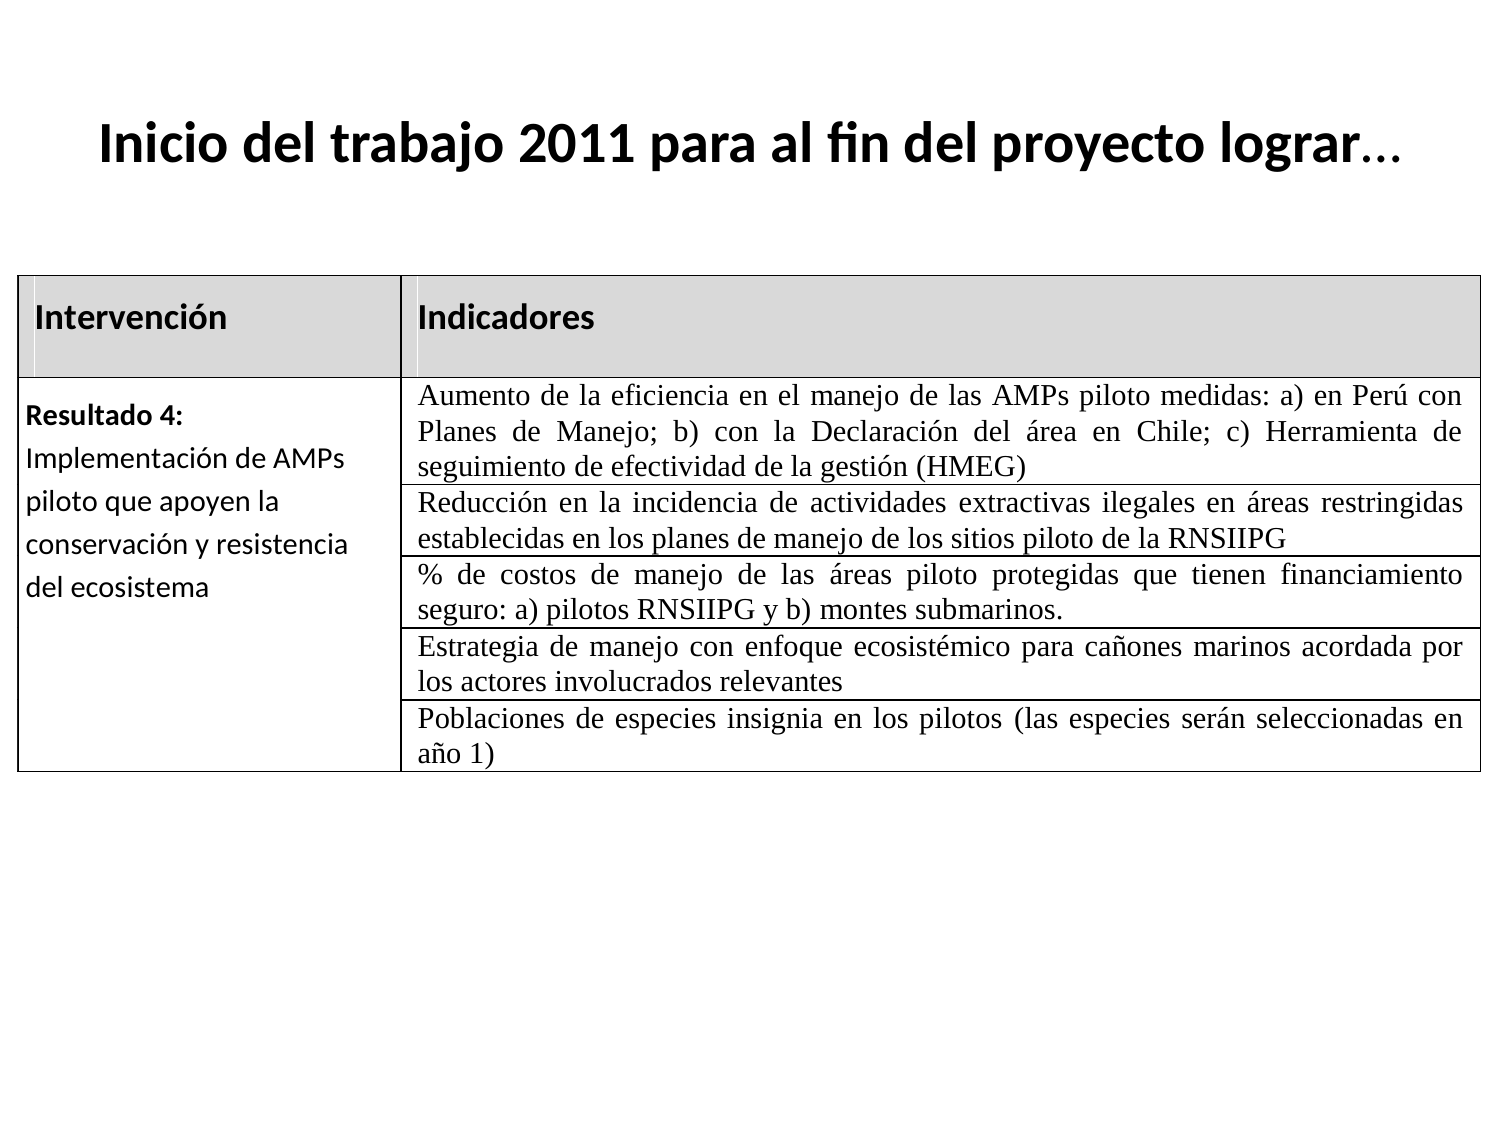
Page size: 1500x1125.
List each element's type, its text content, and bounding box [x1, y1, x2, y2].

title Inicio del trabajo 2011 para al fin del proyecto lograr… [0, 45, 1500, 233]
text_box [16, 274, 1483, 851]
